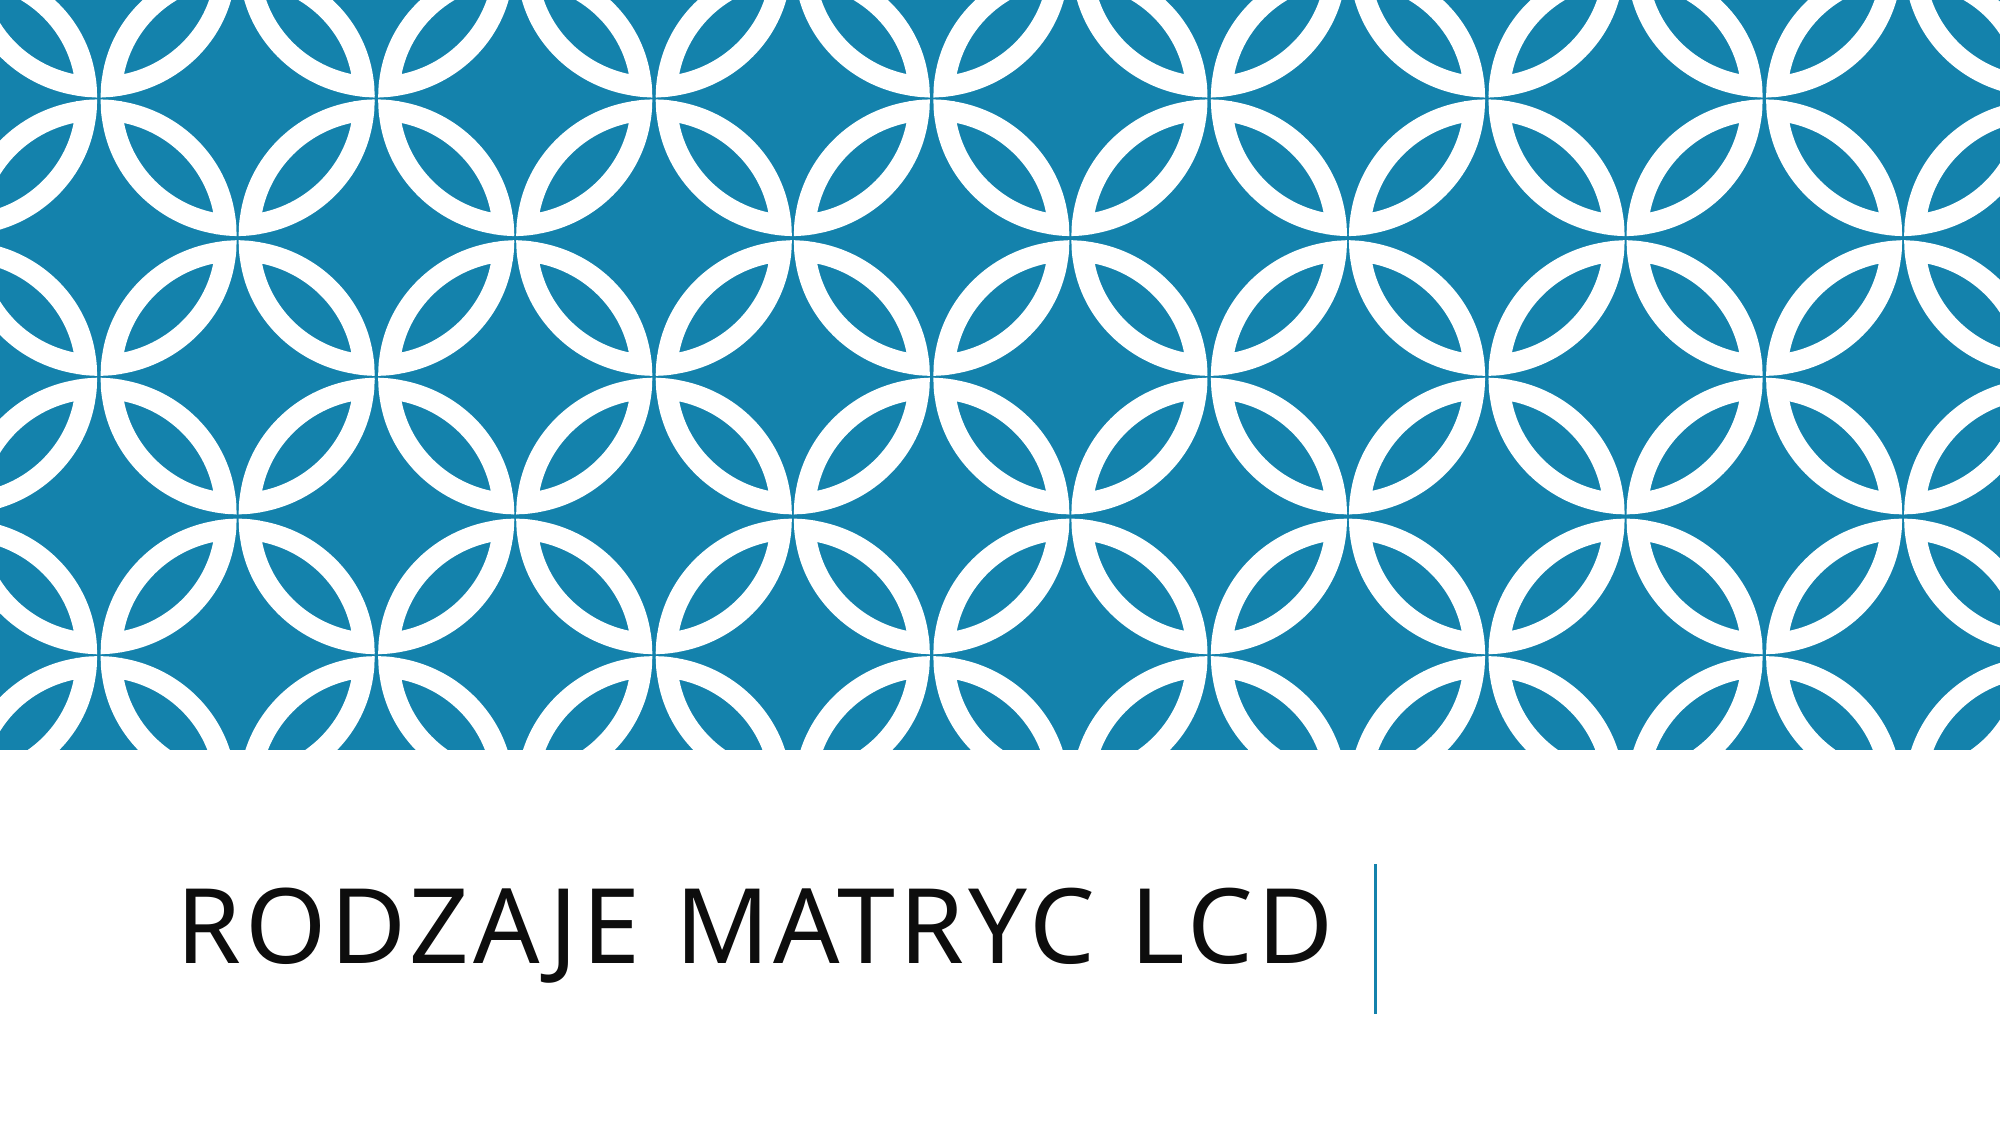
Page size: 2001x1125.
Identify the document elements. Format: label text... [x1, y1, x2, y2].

title Rodzaje matryc LCD [75, 813, 1350, 1054]
